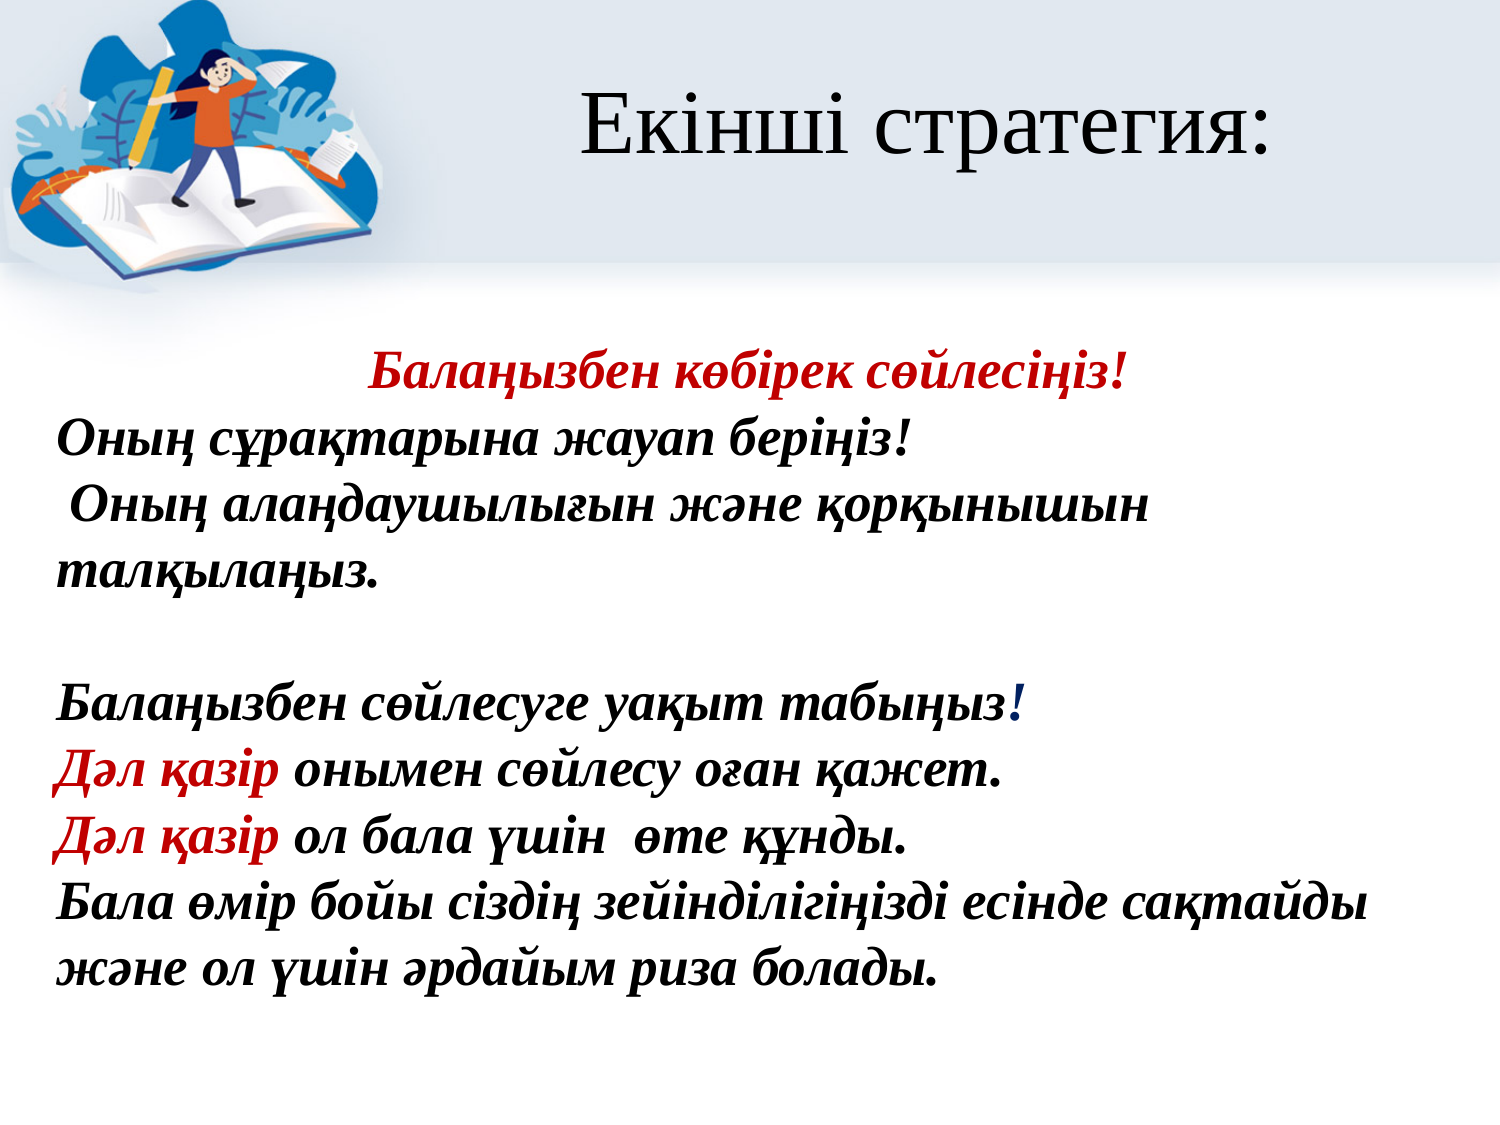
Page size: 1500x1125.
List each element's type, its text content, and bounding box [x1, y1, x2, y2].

list Балаңызбен көбірек сөйлесіңіз! Оның сұрақтарына жауап беріңіз! Оның алаңдаушылығын және қорқынышын талқылаңыз. Балаңызбен сөйлесуге уақыт табыңыз! Дәл қазір онымен сөйлесу оған қажет. Дәл қазір ол бала үшін өте құнды. Бала өмір бойы сіздің зейінділігіңізді есінде сақтайды және ол үшін әрдайым риза болады. [41, 326, 1459, 1012]
picture [0, 0, 1500, 1125]
title Екінші стратегия: [407, 7, 1471, 227]
